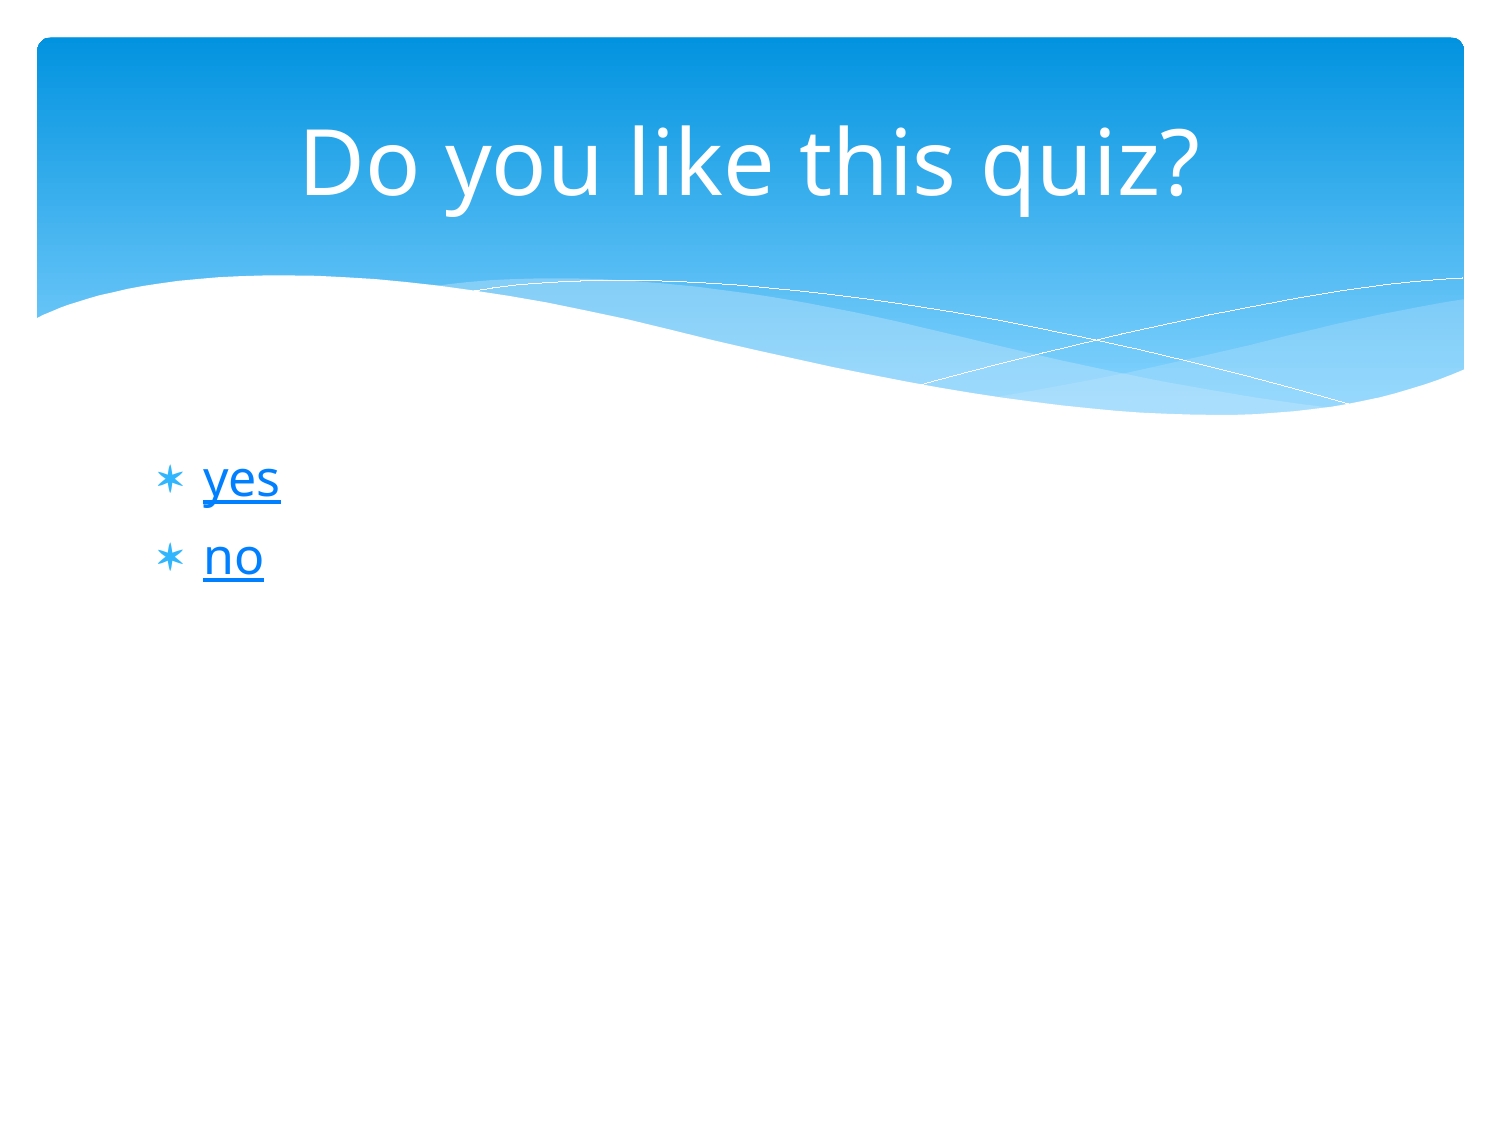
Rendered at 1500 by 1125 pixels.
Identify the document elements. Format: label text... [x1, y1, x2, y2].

title Do you like this quiz? [75, 55, 1425, 261]
list yes no [143, 438, 1359, 1005]
